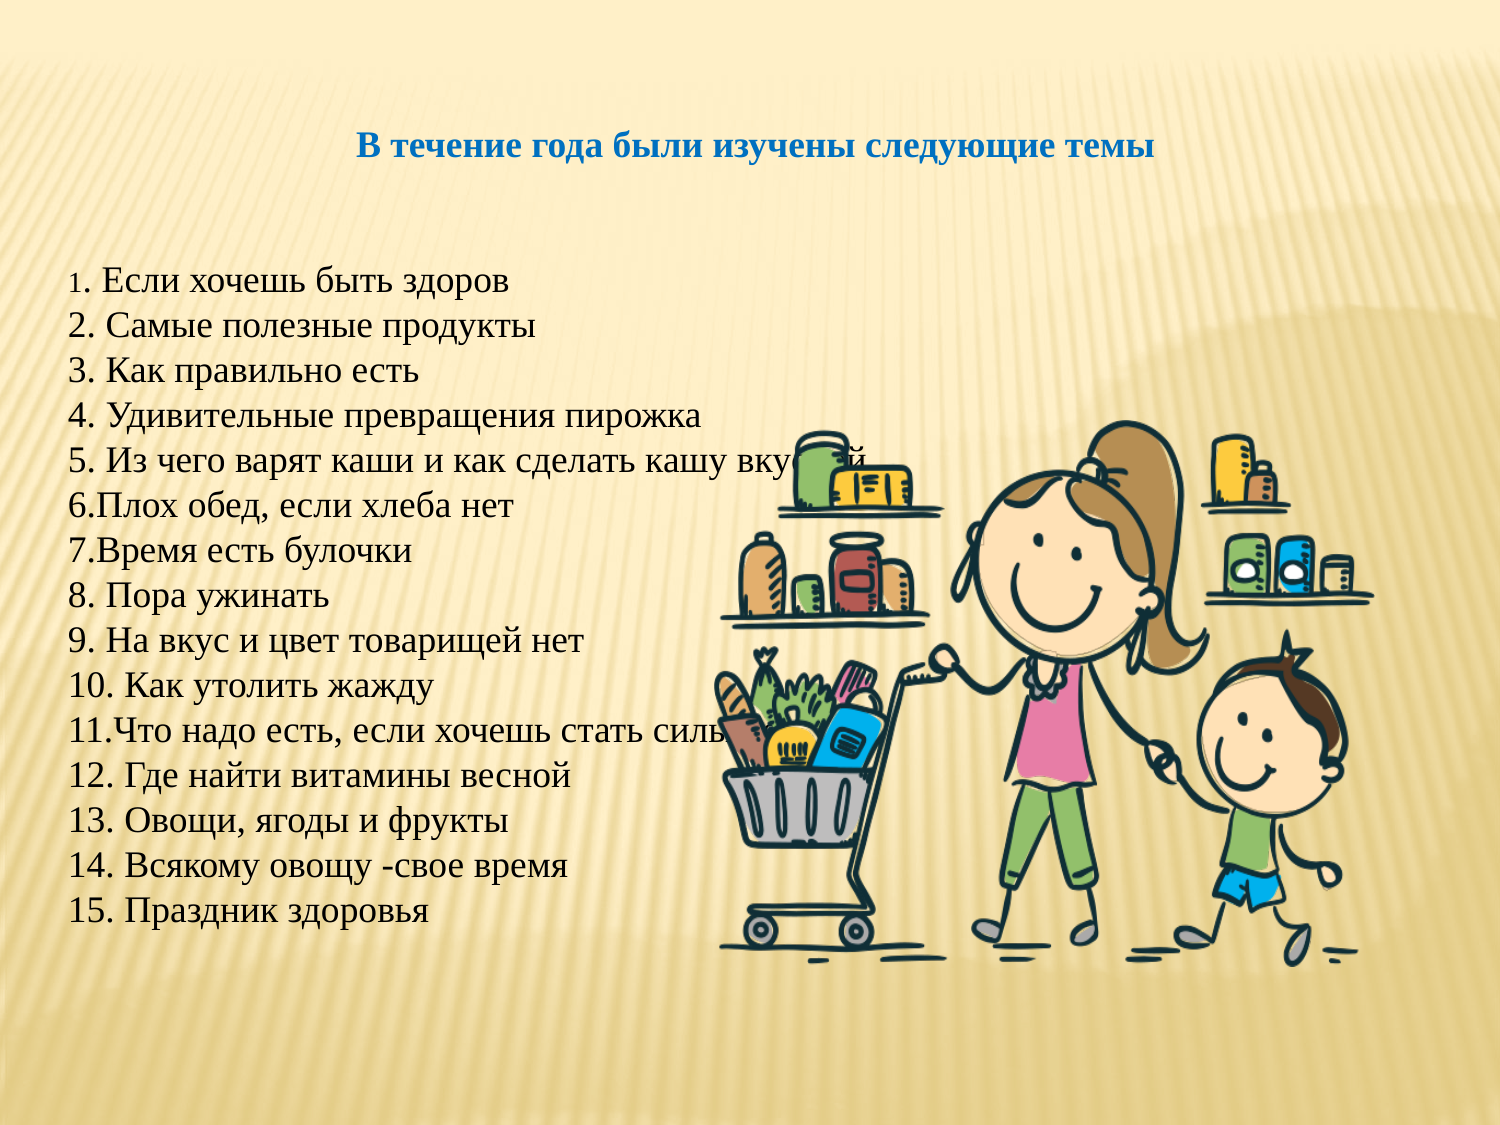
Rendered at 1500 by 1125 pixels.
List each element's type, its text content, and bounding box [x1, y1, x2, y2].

text_box В течение года были изучены следующие темы 1. Если хочешь быть здоров 2. Самые полезные продукты 3. Как правильно есть 4. Удивительные превращения пирожка 5. Из чего варят каши и как сделать кашу вкусной 6.Плох обед, если хлеба нет 7.Время есть булочки 8. Пора ужинать 9. На вкус и цвет товарищей нет 10. Как утолить жажду 11.Что надо есть, если хочешь стать сильнее 12. Где найти витамины весной 13. Овощи, ягоды и фрукты 14. Всякому овощу -свое время 15. Праздник здоровья [53, 42, 1459, 973]
picture [714, 420, 1376, 967]
